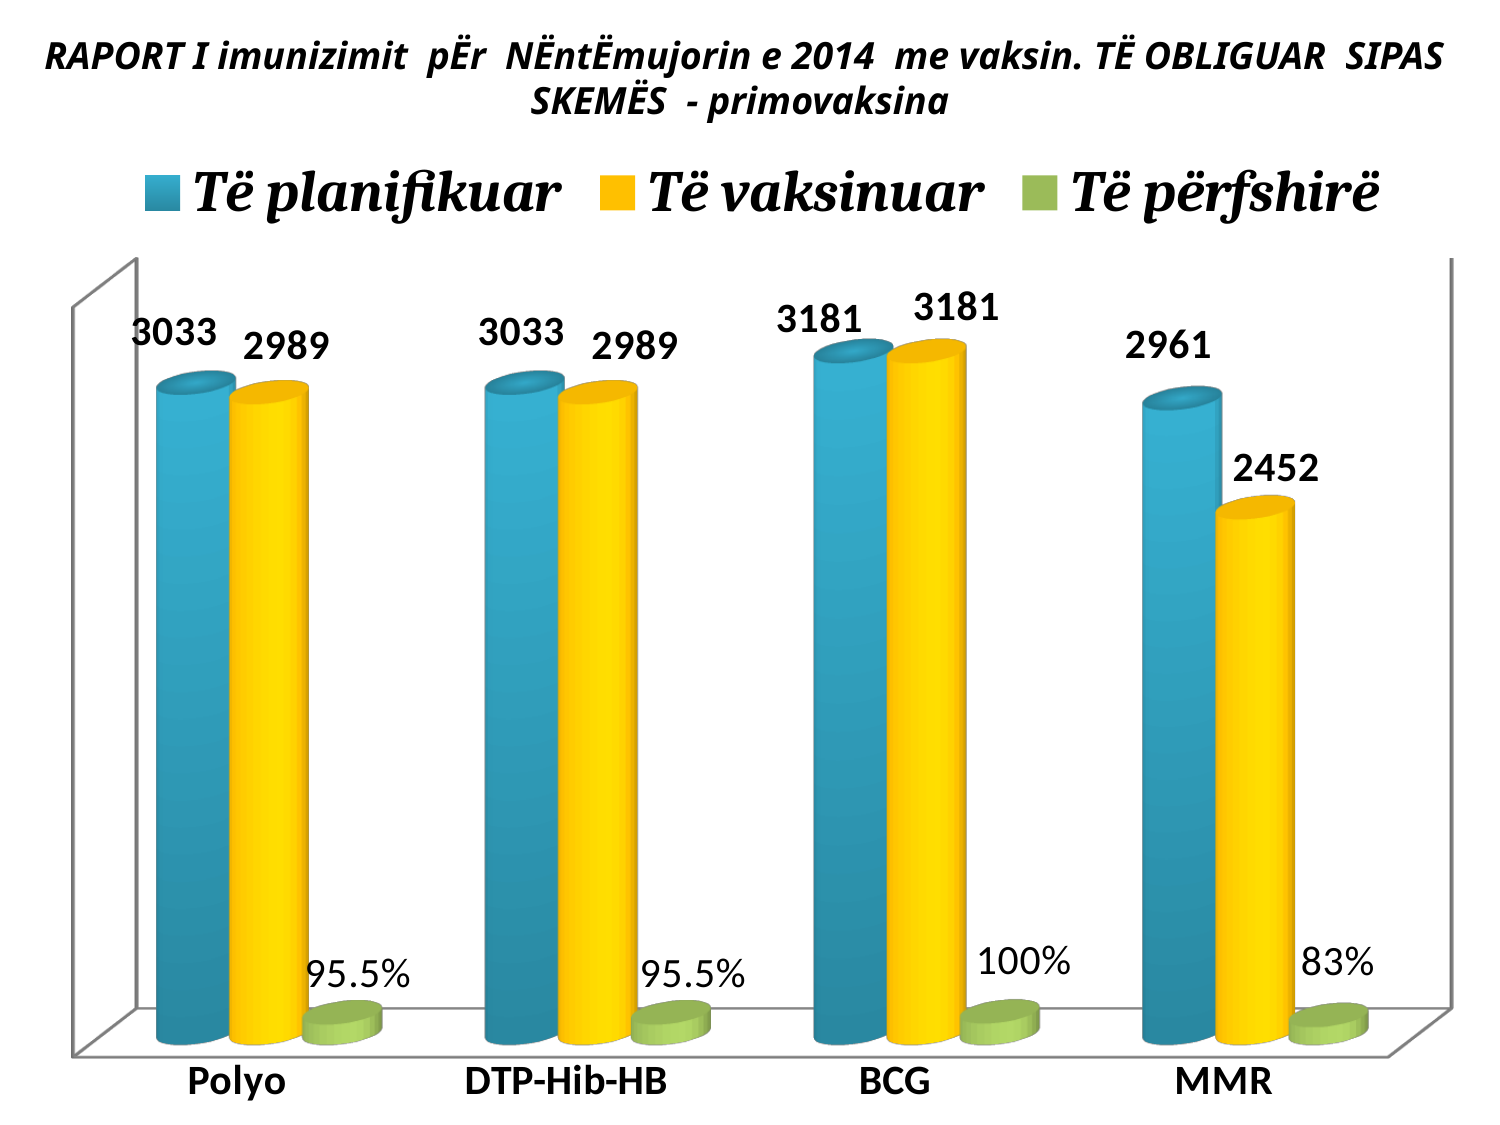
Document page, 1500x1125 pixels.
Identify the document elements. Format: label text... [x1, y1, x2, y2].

chart [24, 137, 1500, 1125]
title RAPORT I imunizimit pËr NËntËmujorin e 2014 me vaksin. TË OBLIGUAR SIPAS SKEMËS - primovaksina [0, 62, 1500, 138]
